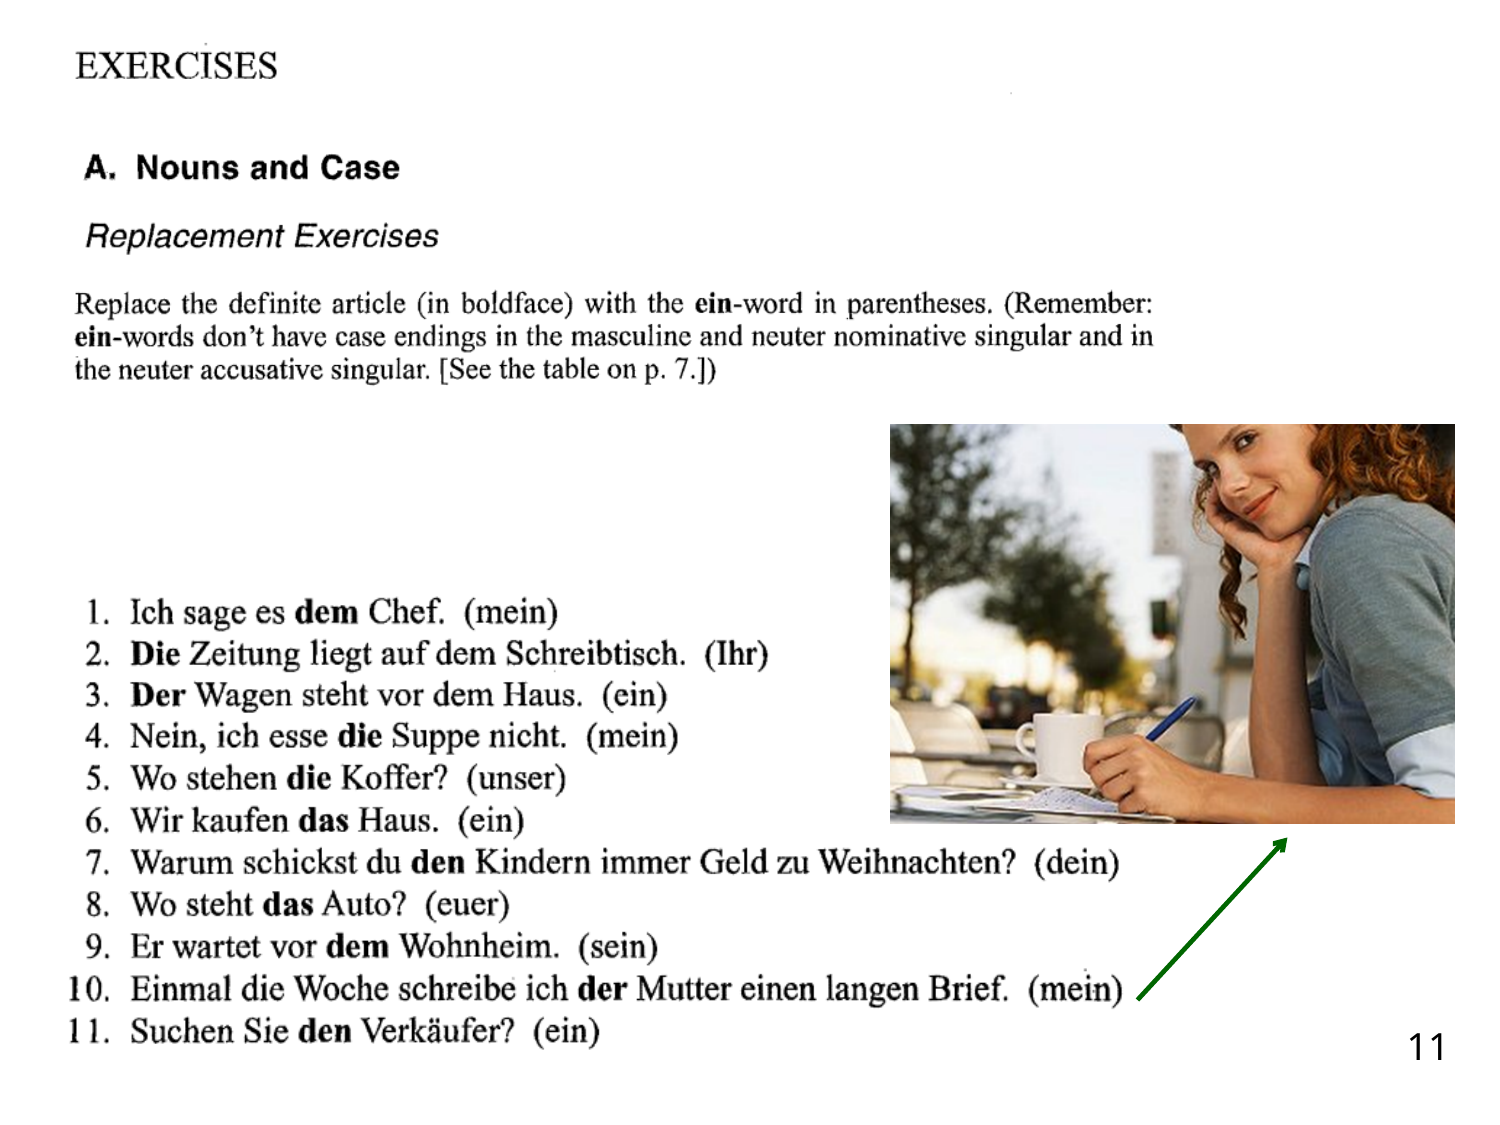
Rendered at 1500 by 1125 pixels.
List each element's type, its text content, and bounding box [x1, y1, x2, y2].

text_box 11 [1391, 1015, 1465, 1076]
picture [37, 424, 1455, 1053]
picture [62, 35, 1171, 401]
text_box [1137, 837, 1288, 1001]
